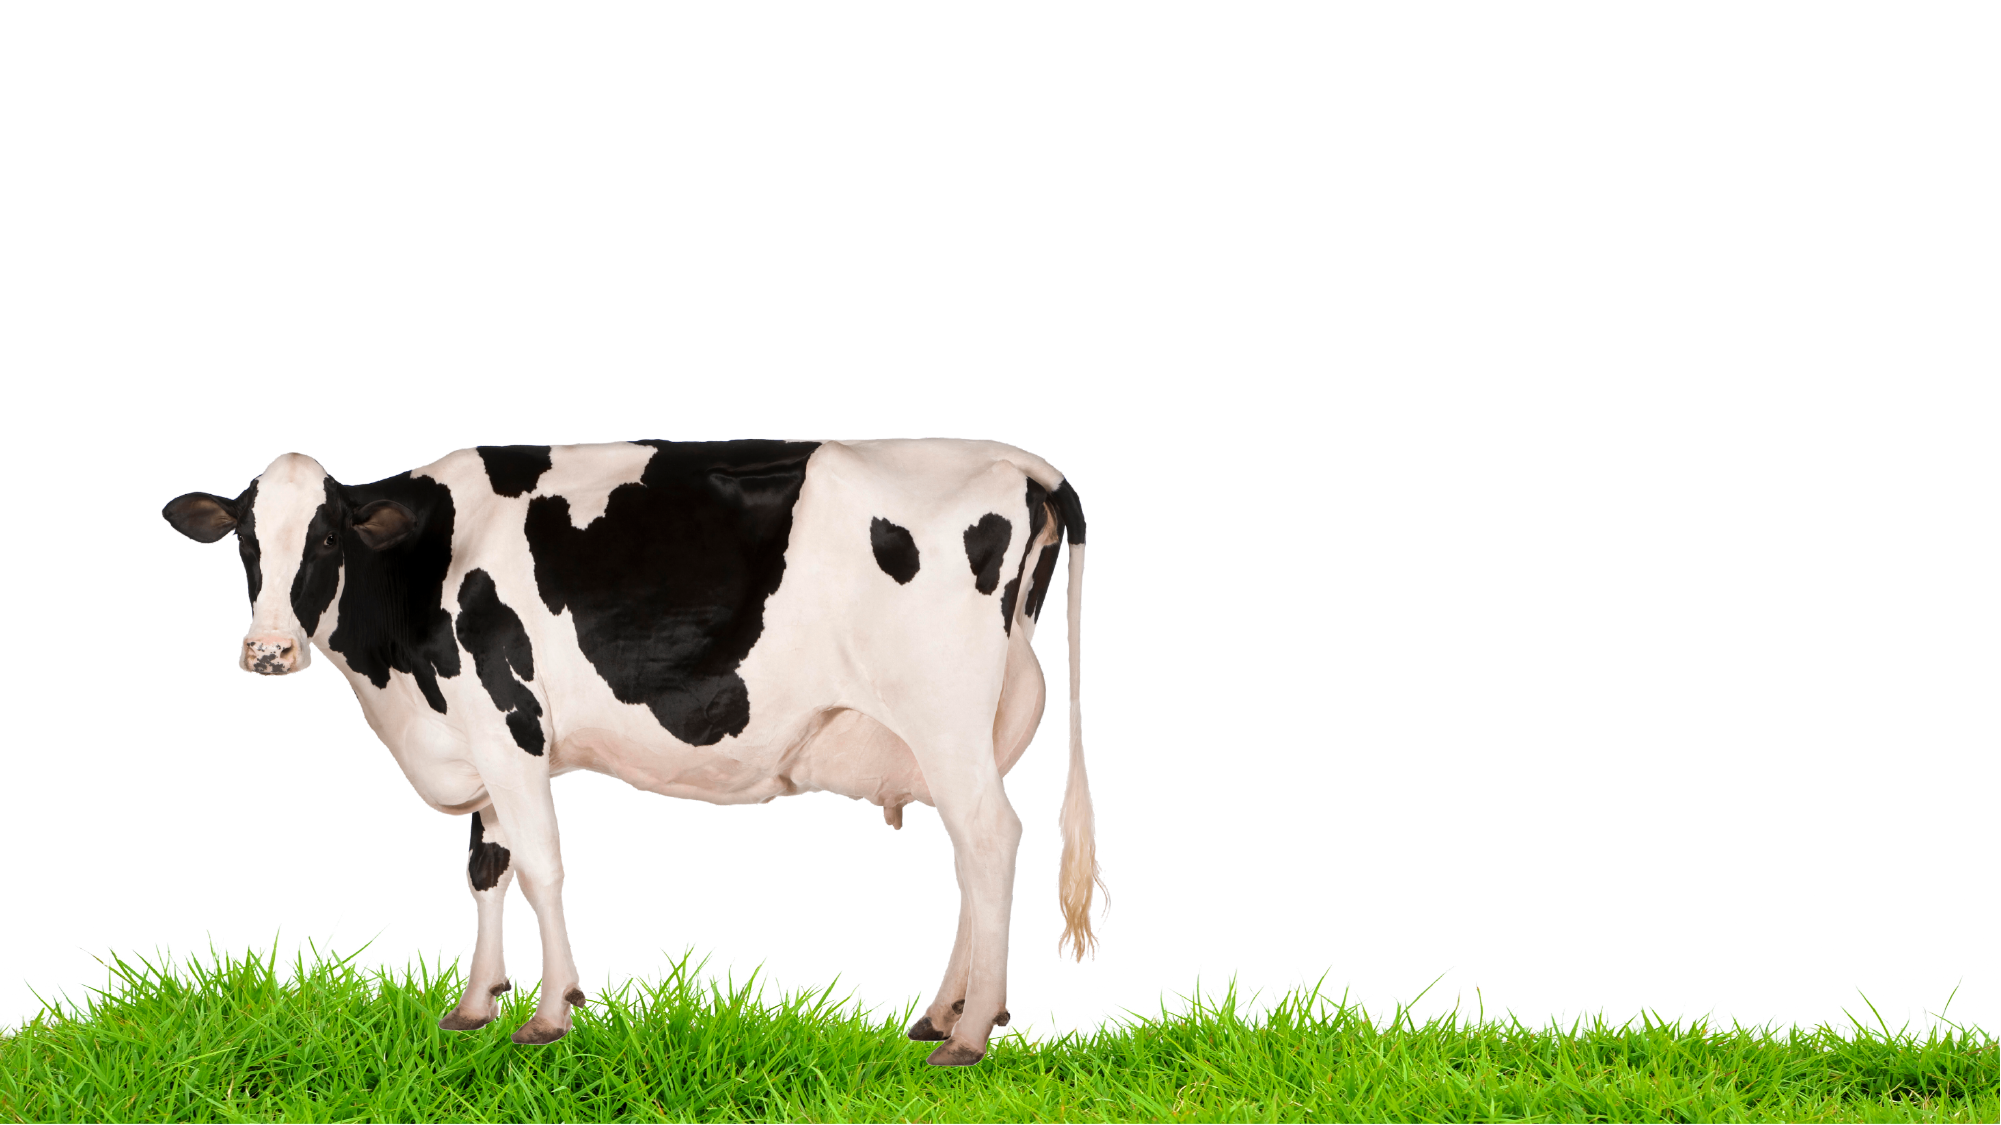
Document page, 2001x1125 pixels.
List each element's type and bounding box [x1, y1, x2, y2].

picture [0, 394, 2000, 1125]
